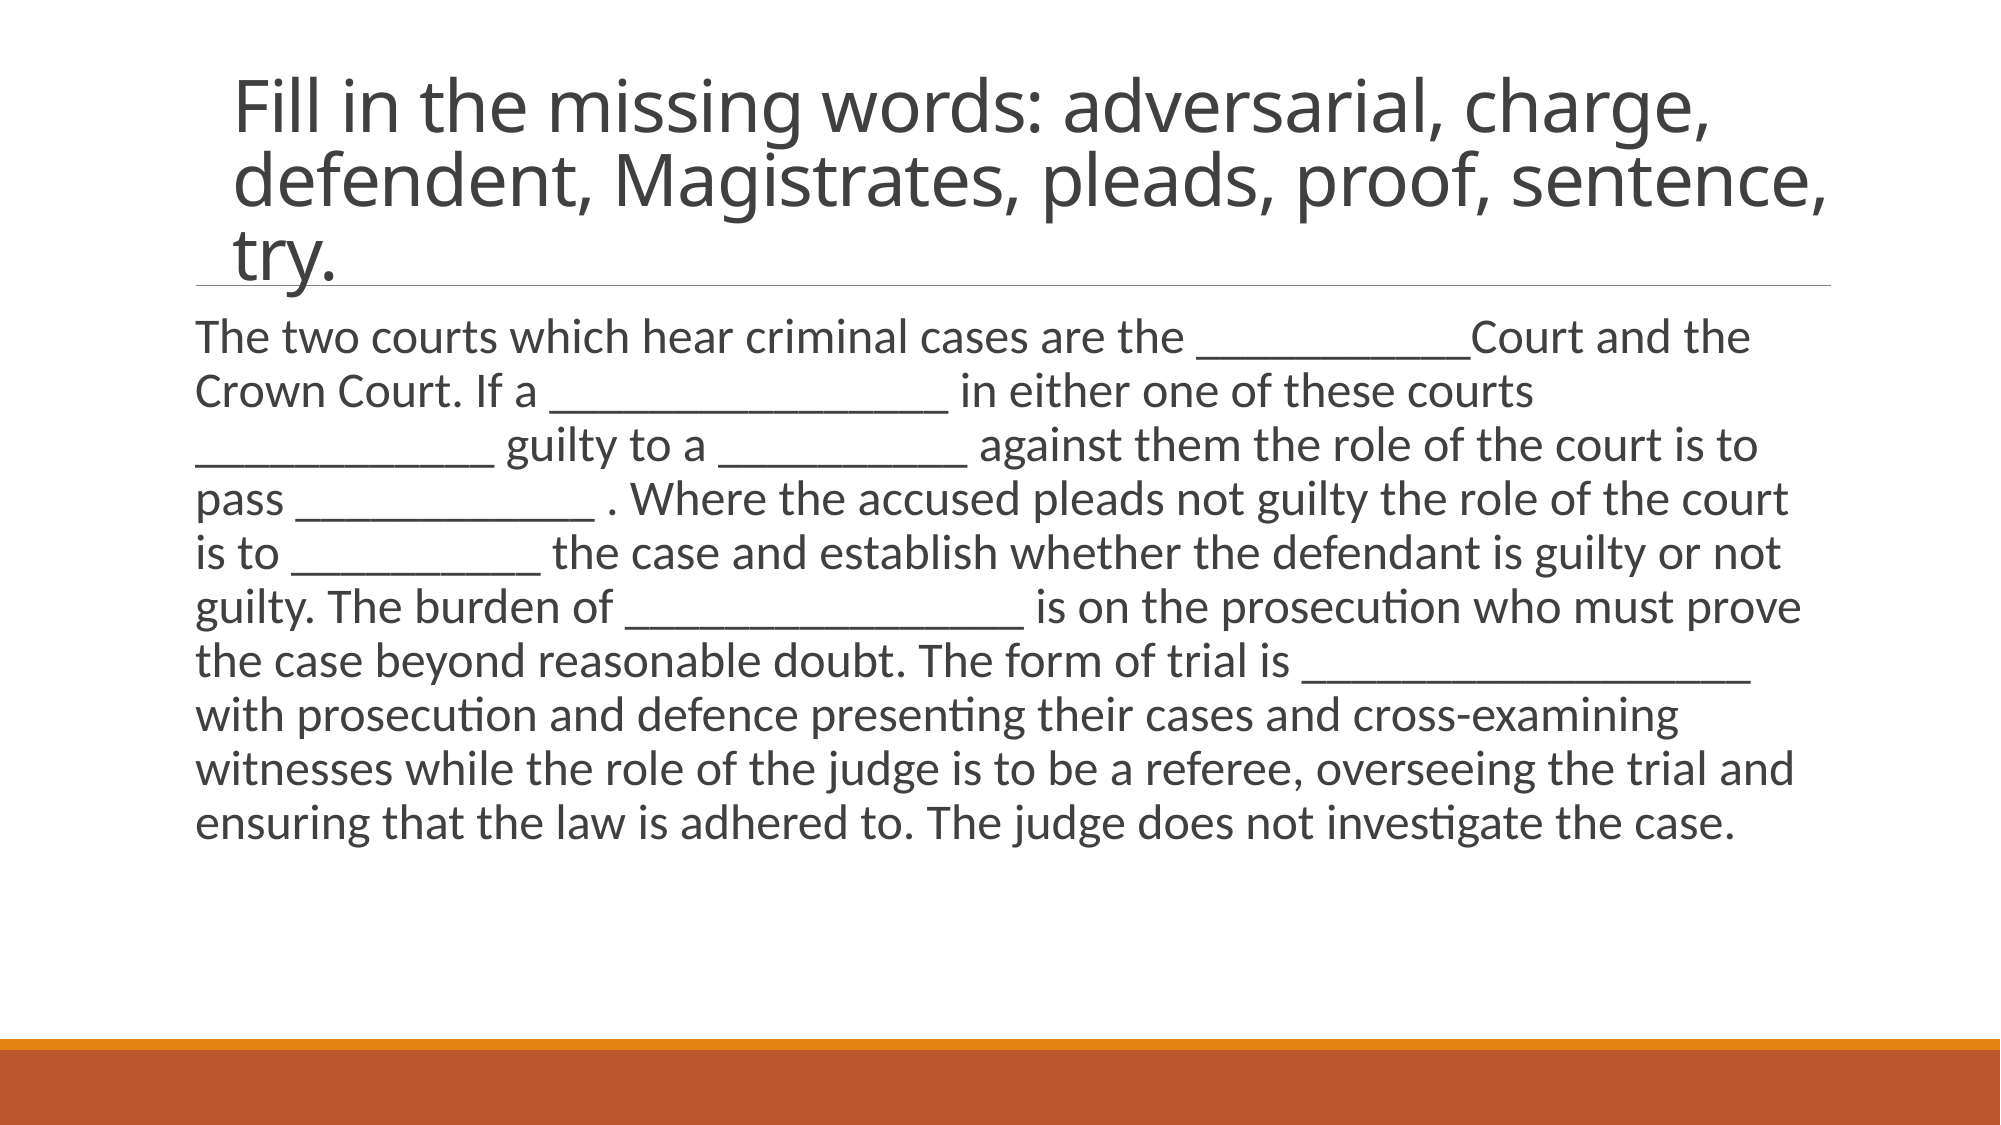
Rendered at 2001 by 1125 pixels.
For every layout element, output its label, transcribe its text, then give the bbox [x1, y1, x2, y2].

list The two courts which hear criminal cases are the ___________Court and the Crown Court. If a ________________ in either one of these courts ____________ guilty to a __________ against them the role of the court is to pass ____________ . Where the accused pleads not guilty the role of the court is to __________ the case and establish whether the defendant is guilty or not guilty. The burden of ________________ is on the prosecution who must prove the case beyond reasonable doubt. The form of trial is __________________ with prosecution and defence presenting their cases and cross-examining witnesses while the role of the judge is to be a referee, overseeing the trial and ensuring that the law is adhered to. The judge does not investigate the case. [180, 302, 1830, 963]
title Fill in the missing words: adversarial, charge, defendent, Magistrates, pleads, proof, sentence, try. [217, 64, 1868, 303]
